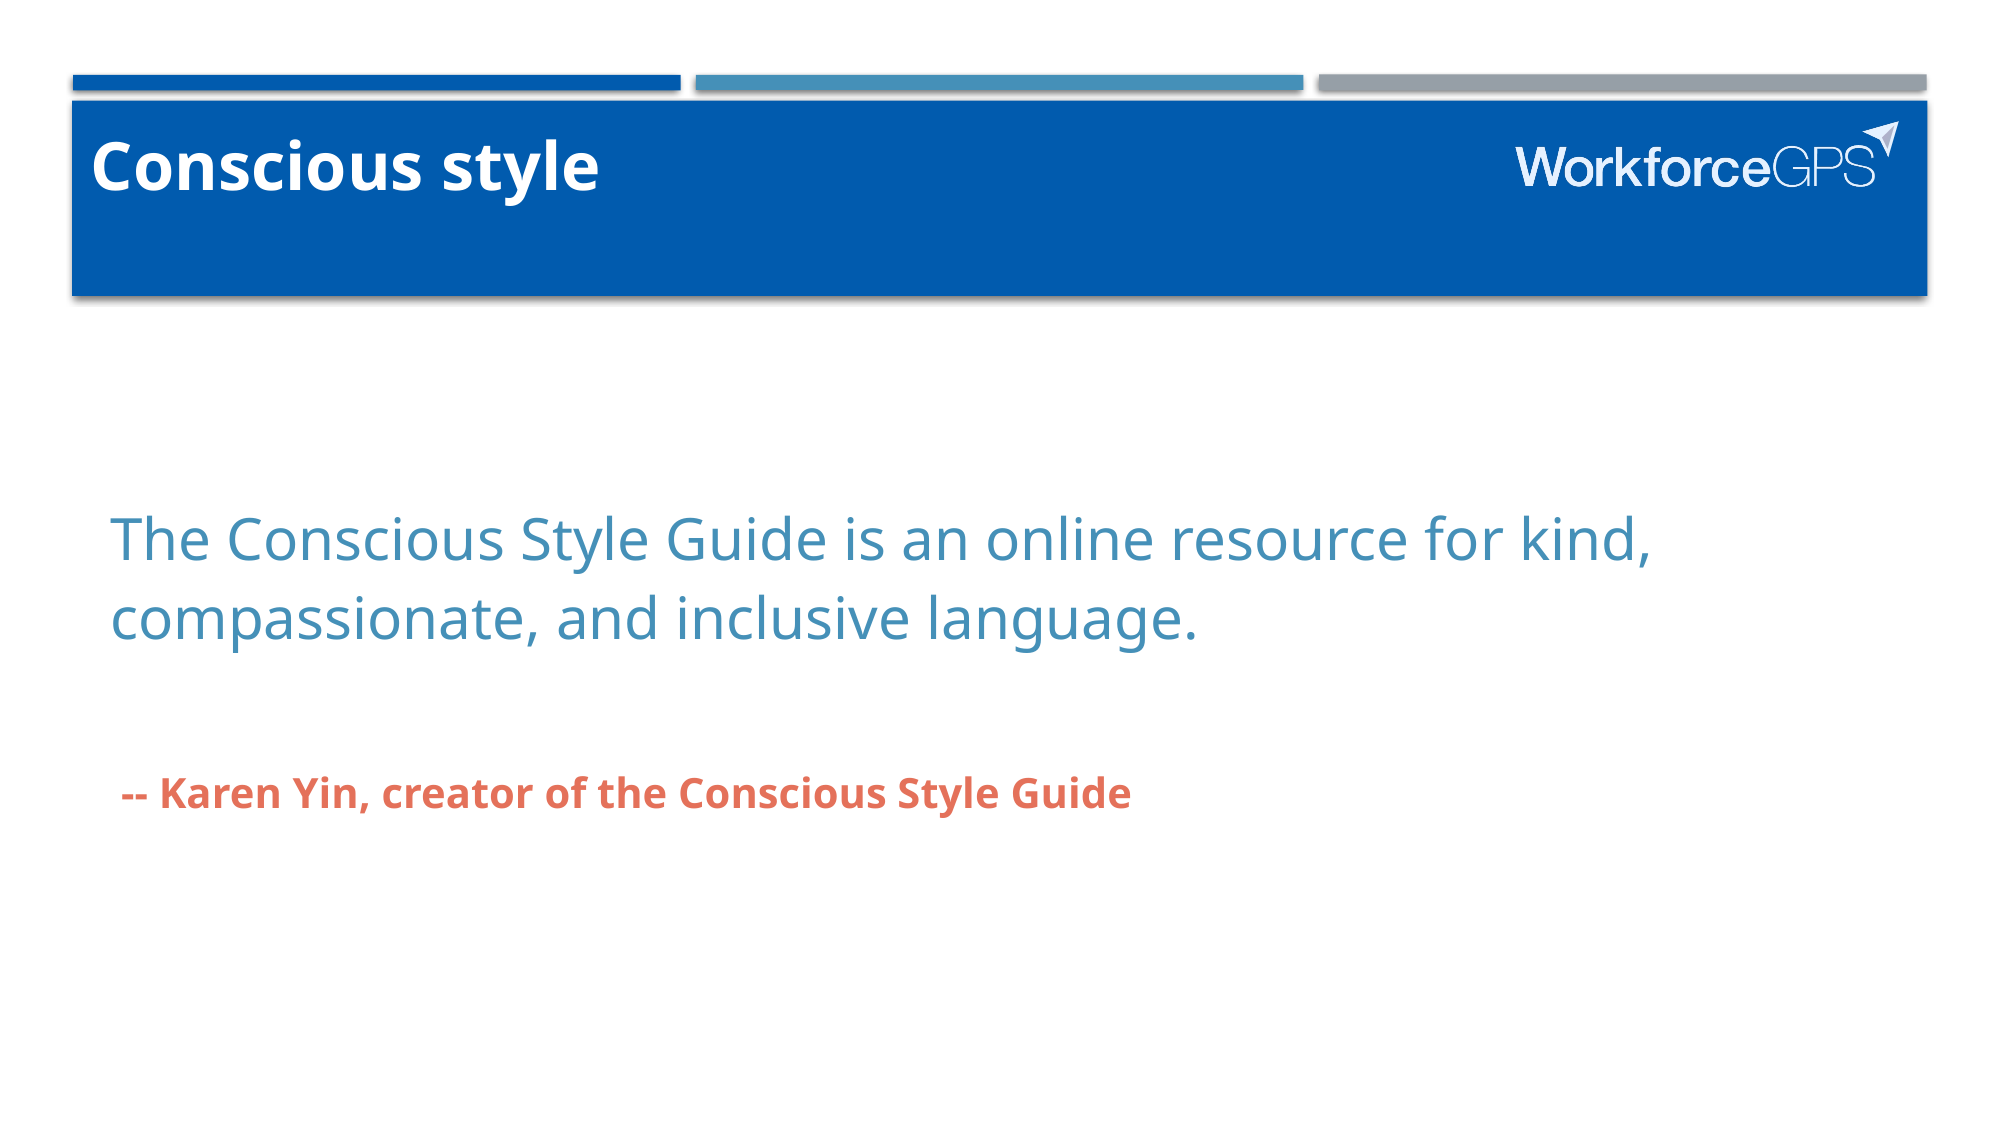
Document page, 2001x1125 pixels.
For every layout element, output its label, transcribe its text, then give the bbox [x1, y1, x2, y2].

picture [1510, 114, 1906, 195]
text_box Conscious style [74, 113, 1927, 214]
list The Conscious Style Guide is an online resource for kind, compassionate, and inclusive language. -- Karen Yin, creator of the Conscious Style Guide [95, 357, 1905, 962]
